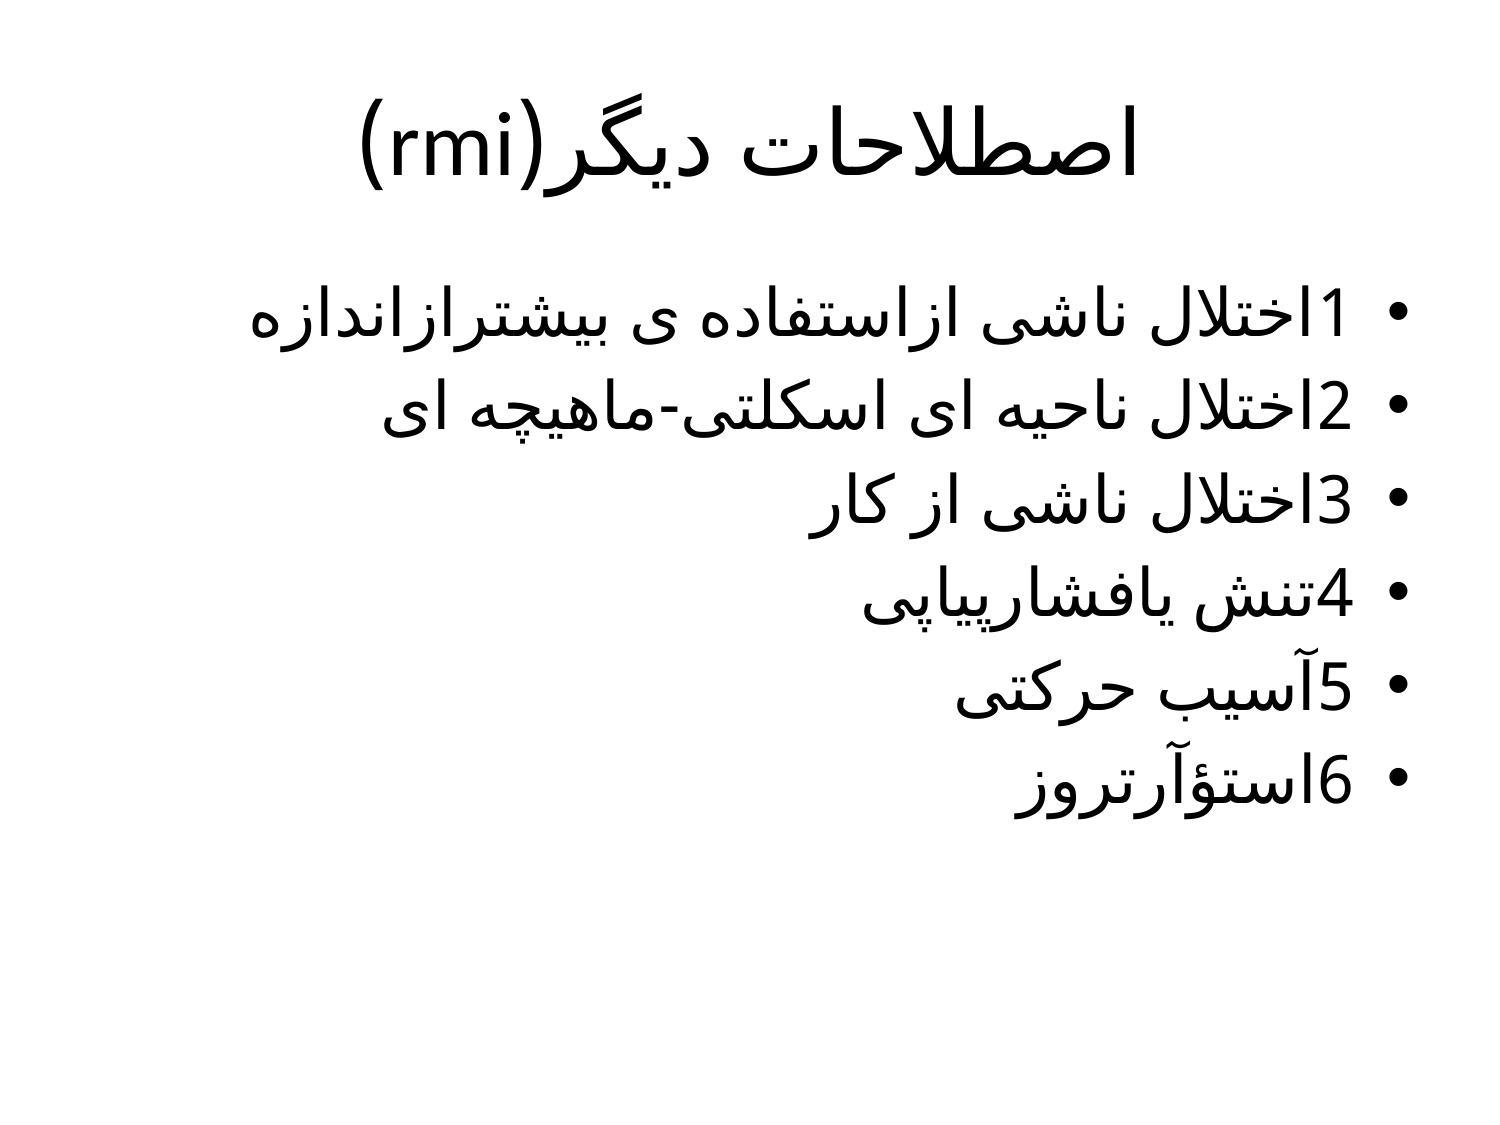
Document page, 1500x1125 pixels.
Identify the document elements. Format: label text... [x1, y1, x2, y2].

title اصطلاحات دیگر(rmi) [75, 45, 1425, 233]
list 1اختلال ناشی ازاستفاده ی بیشترازاندازه 2اختلال ناحیه ای اسکلتی-ماهیچه ای 3اختلال ناشی از کار 4تنش یافشارپیاپی 5آسیب حرکتی 6استؤآرتروز [75, 262, 1425, 1005]
